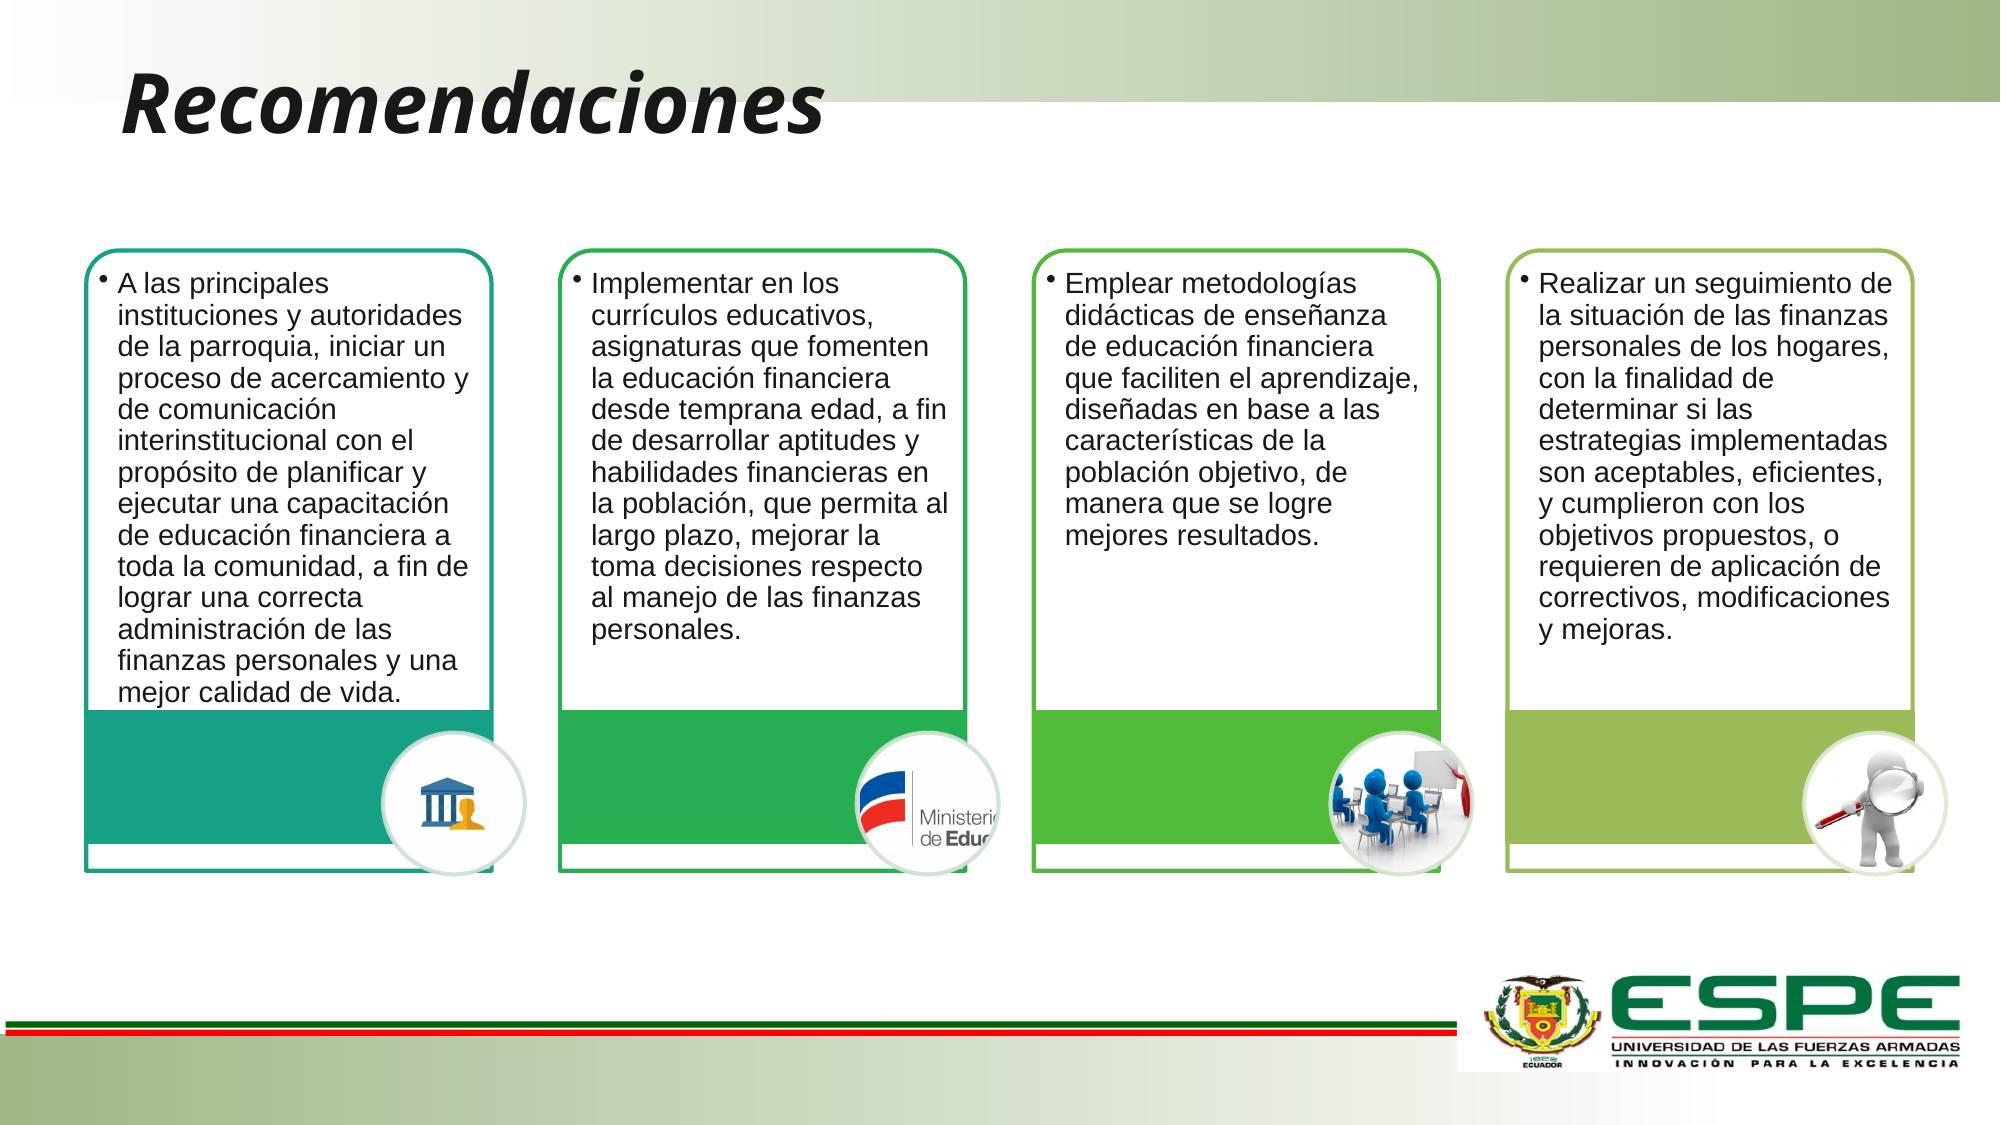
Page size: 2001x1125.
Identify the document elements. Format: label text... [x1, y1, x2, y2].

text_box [84, 89, 1948, 1036]
picture [1456, 968, 1994, 1072]
text_box Recomendaciones [105, 54, 1575, 87]
